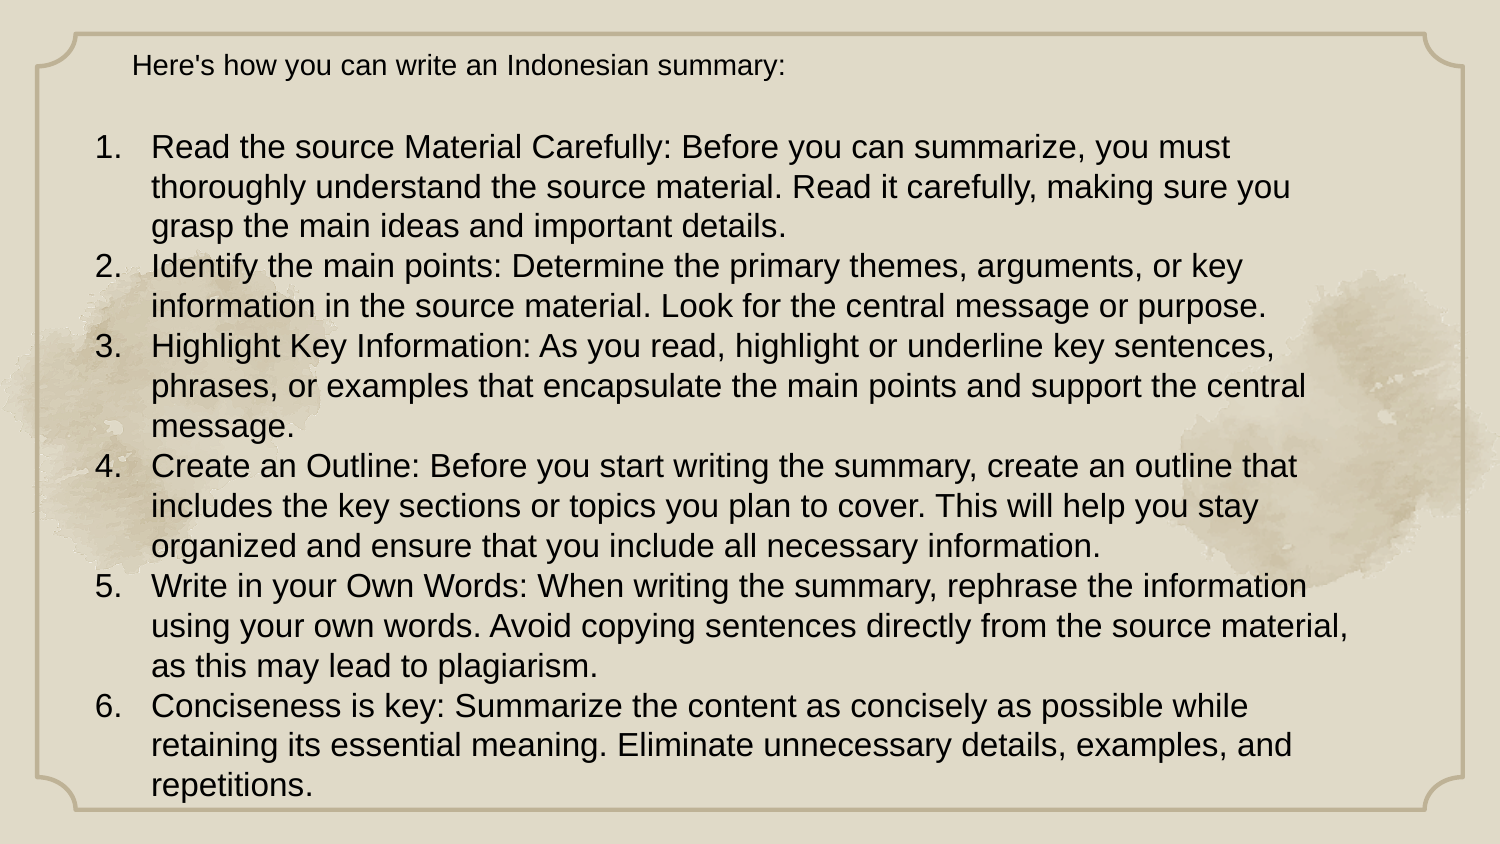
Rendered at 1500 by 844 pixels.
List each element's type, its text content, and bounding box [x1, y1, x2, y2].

text_box Here's how you can write an Indonesian summary: [117, 39, 1383, 100]
text_box Read the source Material Carefully: Before you can summarize, you must thoroughly understand the source material. Read it carefully, making sure you grasp the main ideas and important details. Identify the main points: Determine the primary themes, arguments, or key information in the source material. Look for the central message or purpose. Highlight Key Information: As you read, highlight or underline key sentences, phrases, or examples that encapsulate the main points and support the central message. Create an Outline: Before you start writing the summary, create an outline that includes the key sections or topics you plan to cover. This will help you stay organized and ensure that you include all necessary information. Write in your Own Words: When writing the summary, rephrase the information using your own words. Avoid copying sentences directly from the source material, as this may lead to plagiarism. Conciseness is key: Summarize the content as concisely as possible while retaining its essential meaning. Eliminate unnecessary details, examples, and repetitions. [79, 117, 1383, 844]
